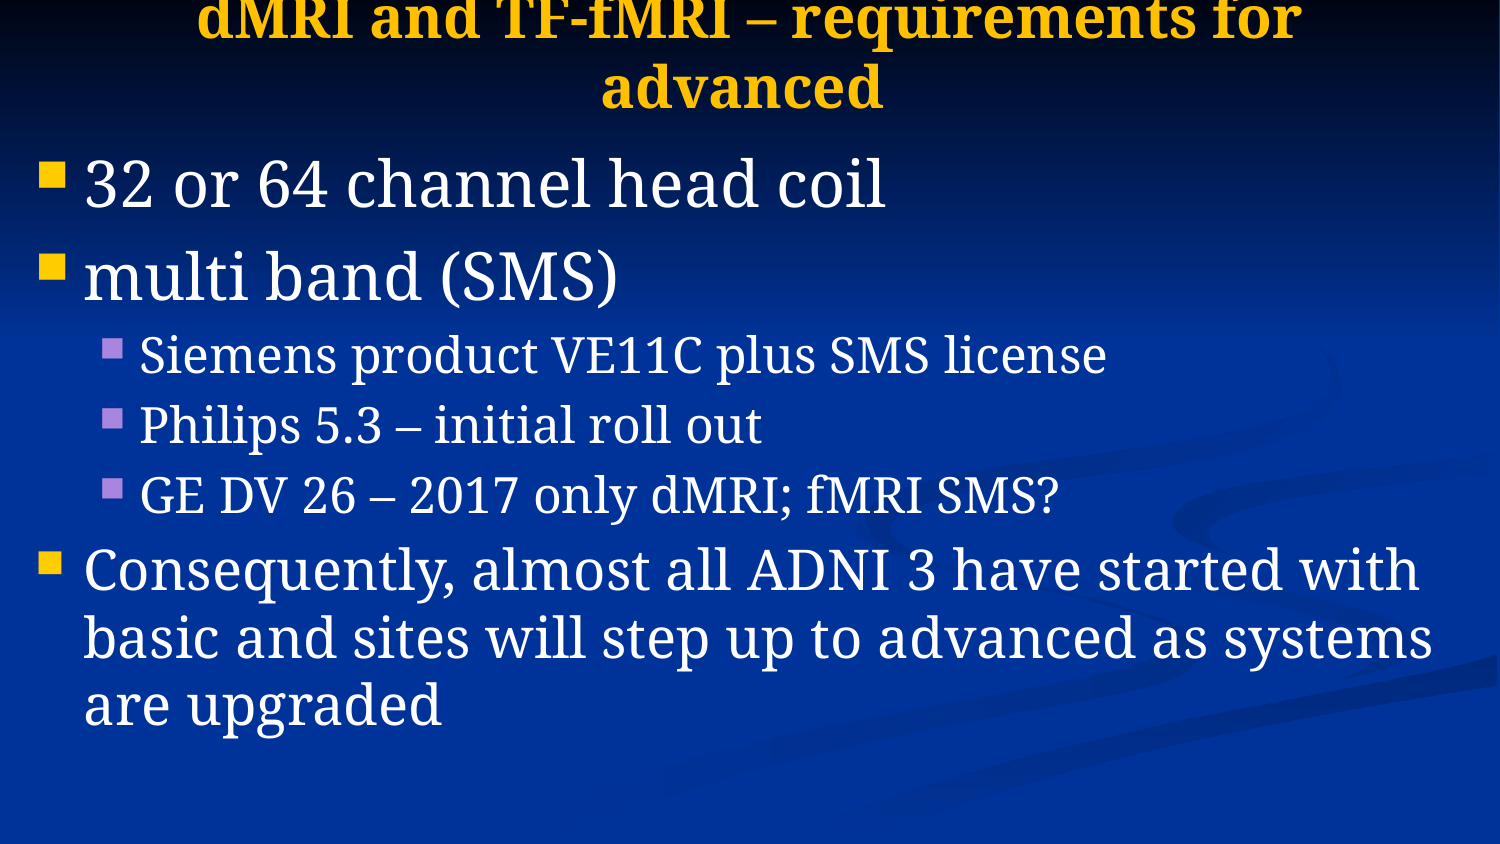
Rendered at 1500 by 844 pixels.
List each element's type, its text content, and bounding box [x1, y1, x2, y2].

list 32 or 64 channel head coil multi band (SMS) Siemens product VE11C plus SMS license Philips 5.3 – initial roll out GE DV 26 – 2017 only dMRI; fMRI SMS? Consequently, almost all ADNI 3 have started with basic and sites will step up to advanced as systems are upgraded [22, 136, 1466, 772]
title dMRI and TF-fMRI – requirements for advanced [75, 18, 1425, 81]
